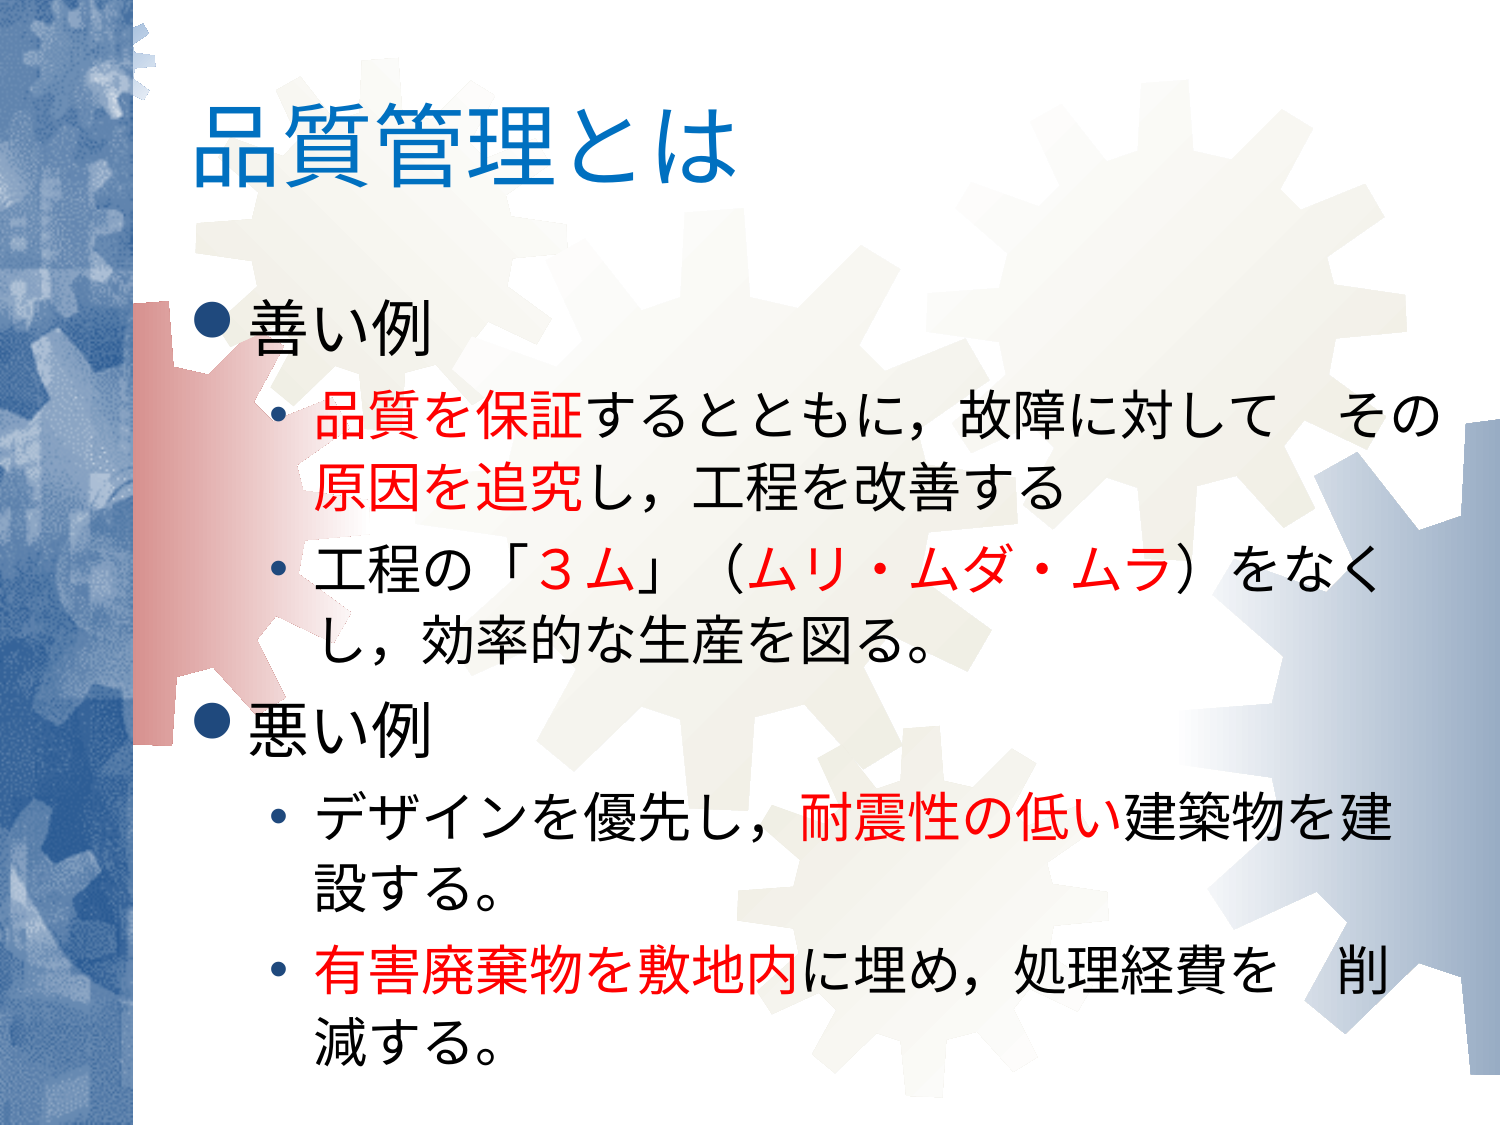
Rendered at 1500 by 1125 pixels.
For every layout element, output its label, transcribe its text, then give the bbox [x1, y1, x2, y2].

list 善い例 品質を保証するとともに，故障に対して その原因を追究し，工程を改善する 工程の「３ム」（ムリ・ムダ・ムラ）をなくし，効率的な生産を図る。 悪い例 デザインを優先し，耐震性の低い建築物を建設する。 有害廃棄物を敷地内に埋め，処理経費を 削減する。 [174, 274, 1459, 1083]
title 品質管理とは [174, 49, 1451, 238]
